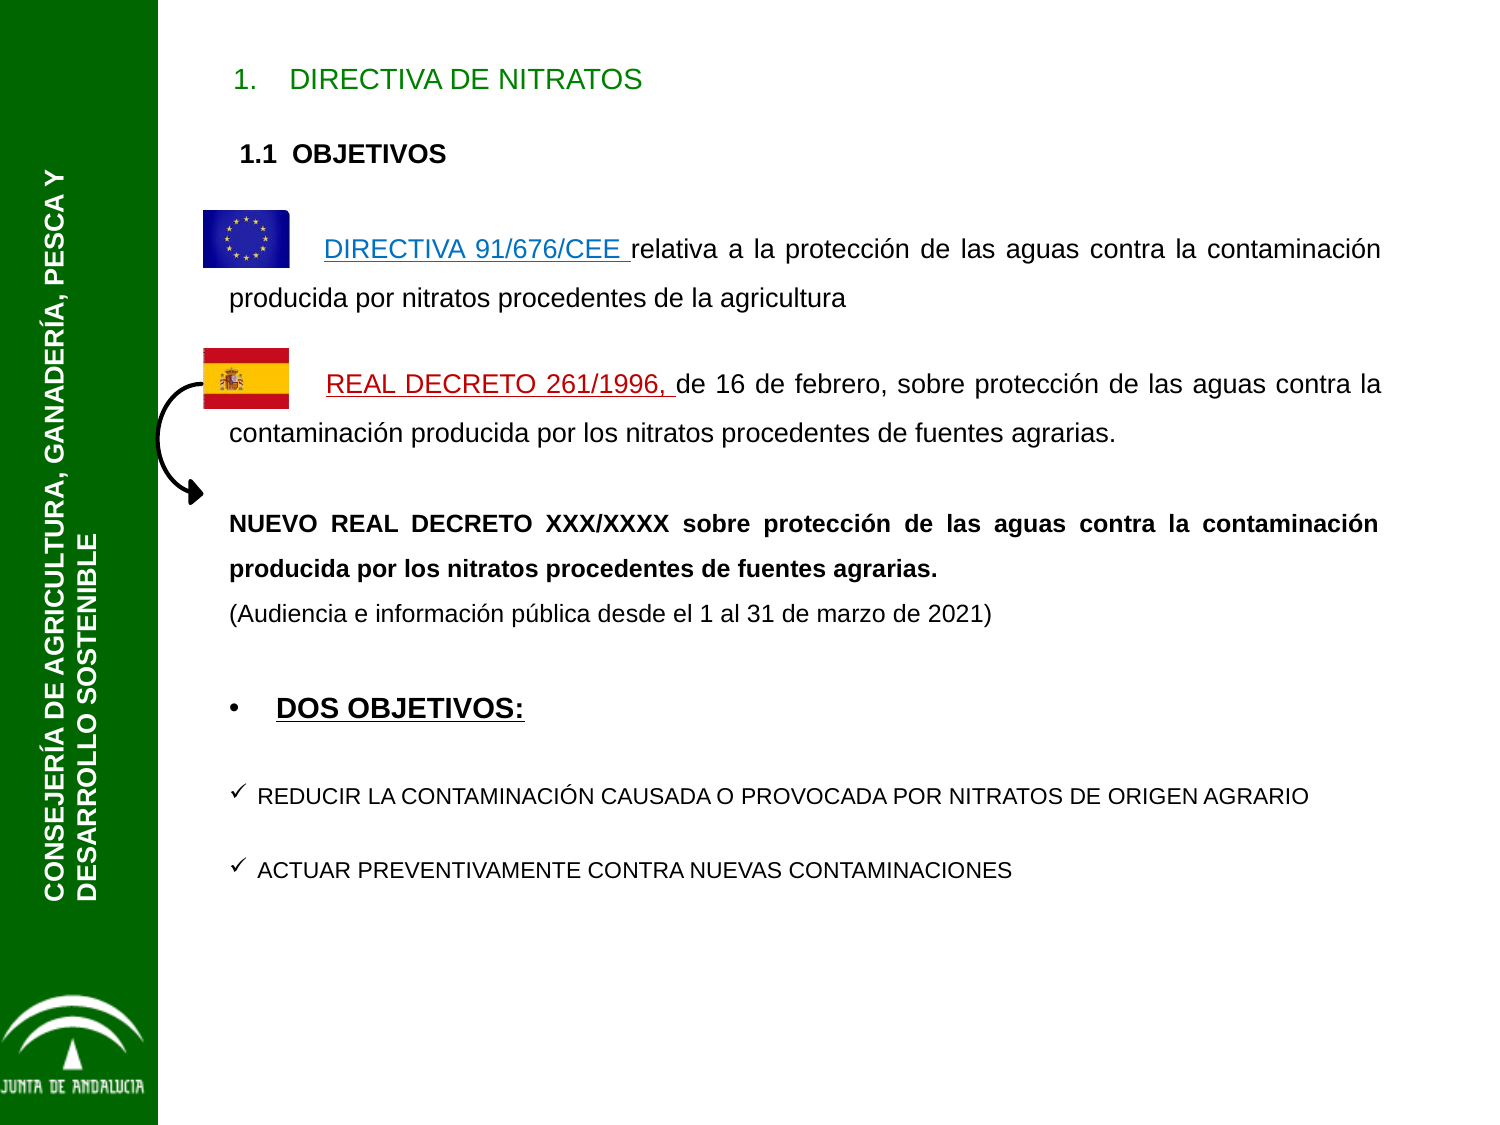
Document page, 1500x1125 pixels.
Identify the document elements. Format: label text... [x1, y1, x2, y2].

picture [203, 348, 289, 409]
text_box [163, 459, 204, 505]
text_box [0, 0, 158, 1125]
text_box DIRECTIVA 91/676/CEE relativa a la protección de las aguas contra la contaminación producida por nitratos procedentes de la agricultura REAL DECRETO 261/1996, de 16 de febrero, sobre protección de las aguas contra la contaminación producida por los nitratos procedentes de fuentes agrarias. NUEVO REAL DECRETO XXX/XXXX sobre protección de las aguas contra la contaminación producida por los nitratos procedentes de fuentes agrarias. (Audiencia e información pública desde el 1 al 31 de marzo de 2021) DOS OBJETIVOS: REDUCIR LA CONTAMINACIÓN CAUSADA O PROVOCADA POR NITRATOS DE ORIGEN AGRARIO ACTUAR PREVENTIVAMENTE CONTRA NUEVAS CONTAMINACIONES [214, 208, 1396, 891]
picture [202, 207, 290, 269]
text_box DIRECTIVA DE NITRATOS 1.1 OBJETIVOS [218, 0, 1306, 176]
text_box [163, 382, 198, 419]
